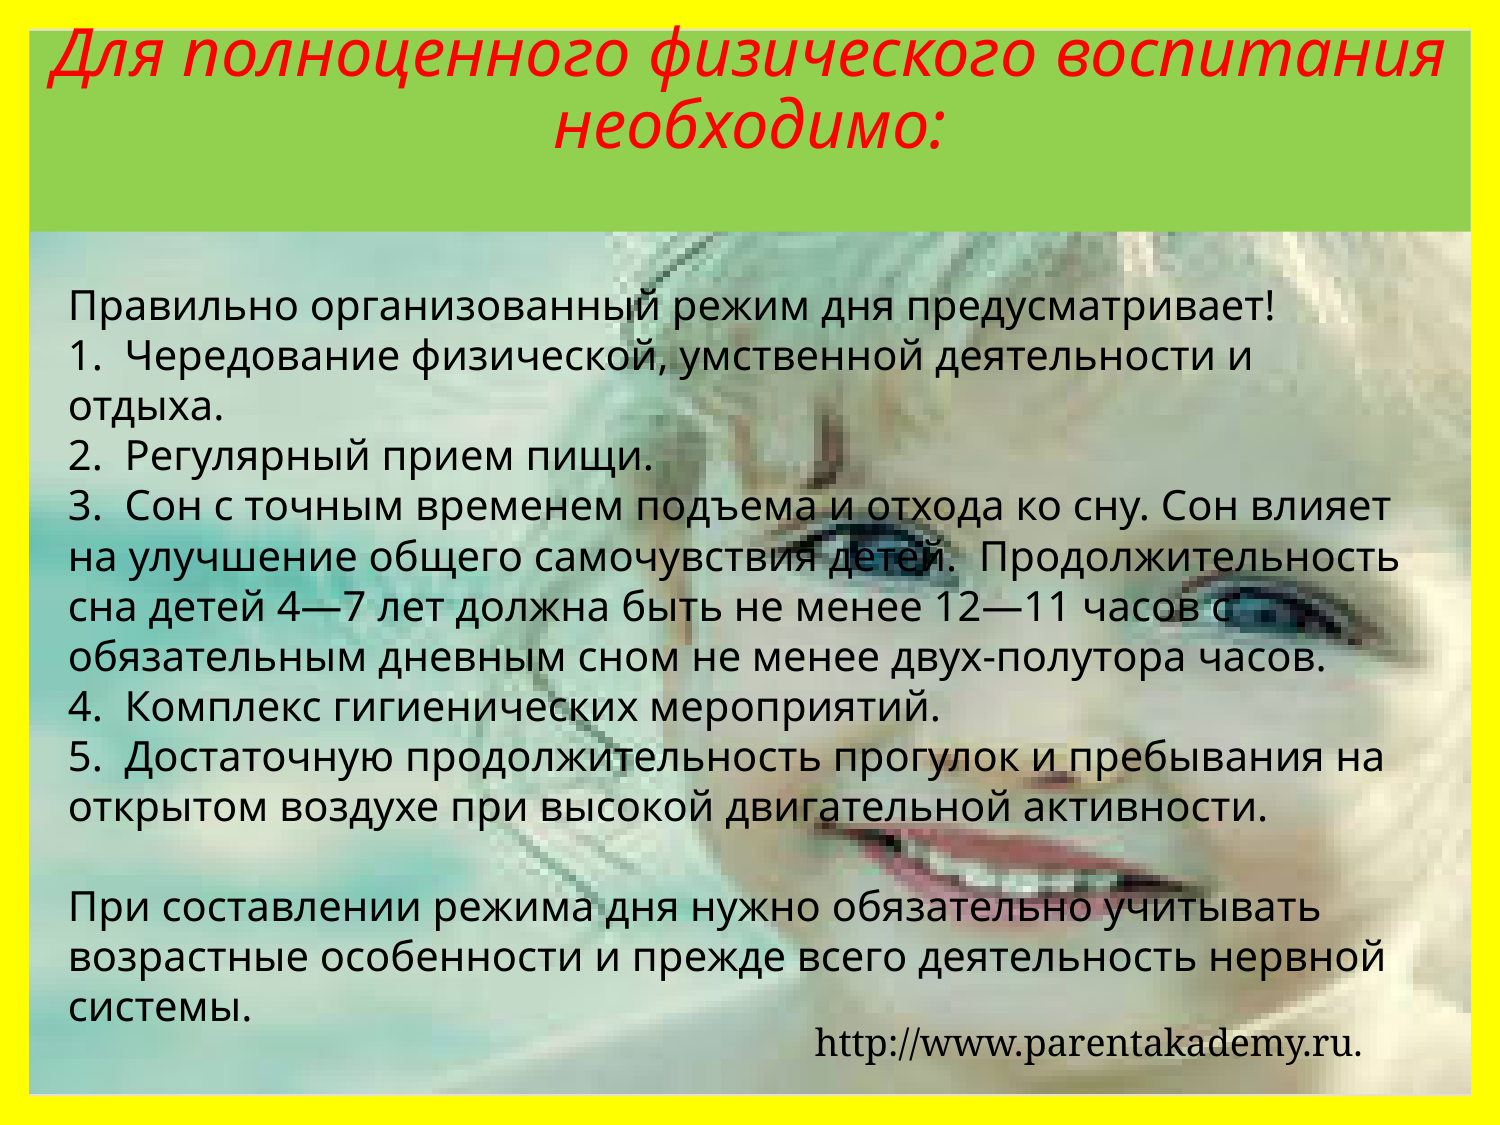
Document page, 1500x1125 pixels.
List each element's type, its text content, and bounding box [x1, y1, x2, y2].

picture [29, 231, 1471, 1094]
title Для полноценного физического воспитания необходимо: [29, 30, 1471, 228]
